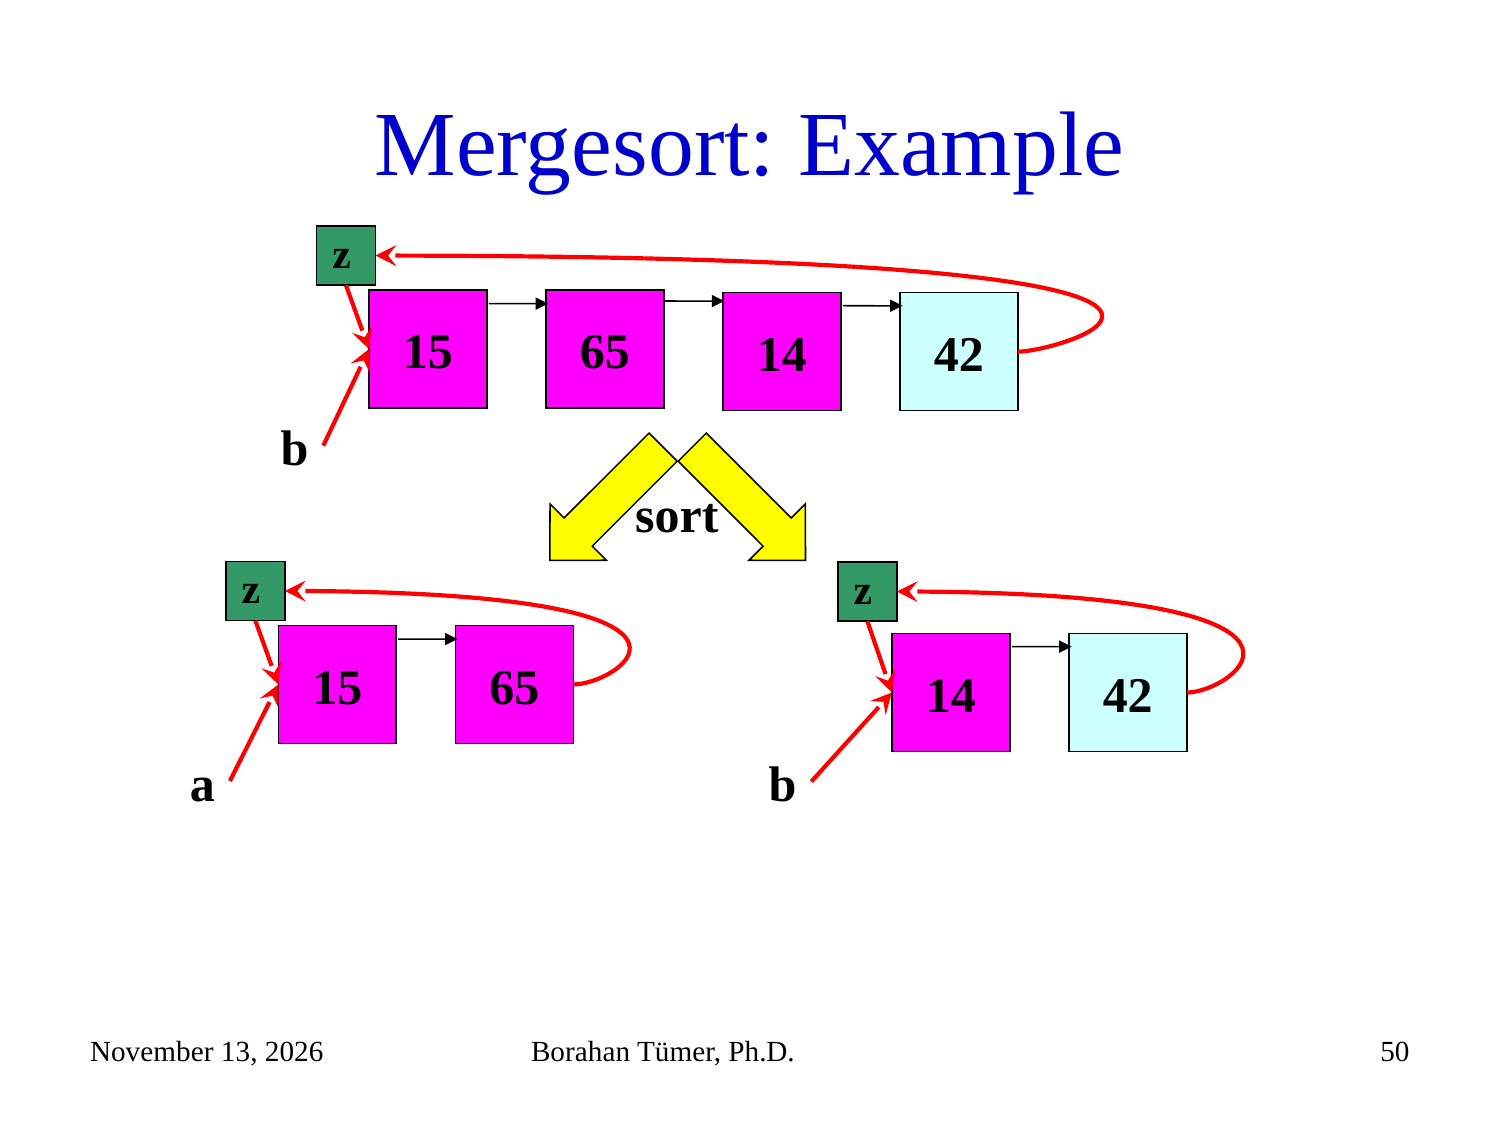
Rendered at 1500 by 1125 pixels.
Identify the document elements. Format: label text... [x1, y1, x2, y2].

text_box z [837, 561, 897, 622]
text_box z [316, 226, 376, 286]
title Mergesort: Example [75, 45, 1425, 233]
text_box z [225, 561, 285, 621]
text_box b [753, 744, 812, 819]
text_box 65 [546, 352, 664, 408]
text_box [811, 692, 892, 782]
text_box 65 [455, 685, 574, 744]
text_box 42 [1068, 693, 1187, 752]
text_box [867, 621, 892, 692]
slide_number 50 [1074, 1024, 1425, 1103]
footer Borahan Tümer, Ph.D. [512, 1024, 988, 1103]
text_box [323, 349, 369, 446]
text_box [346, 285, 369, 349]
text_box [230, 684, 279, 782]
text_box 15 [369, 290, 487, 408]
text_box b [265, 408, 324, 483]
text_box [255, 620, 279, 684]
text_box 42 [899, 352, 1018, 411]
text_box a [175, 743, 230, 819]
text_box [284, 591, 574, 685]
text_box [896, 591, 1187, 693]
text_box 14 [722, 352, 841, 411]
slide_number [75, 1024, 425, 1103]
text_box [375, 255, 1018, 352]
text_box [526, 423, 789, 584]
text_box 14 [892, 633, 1010, 752]
text_box 15 [279, 625, 397, 744]
